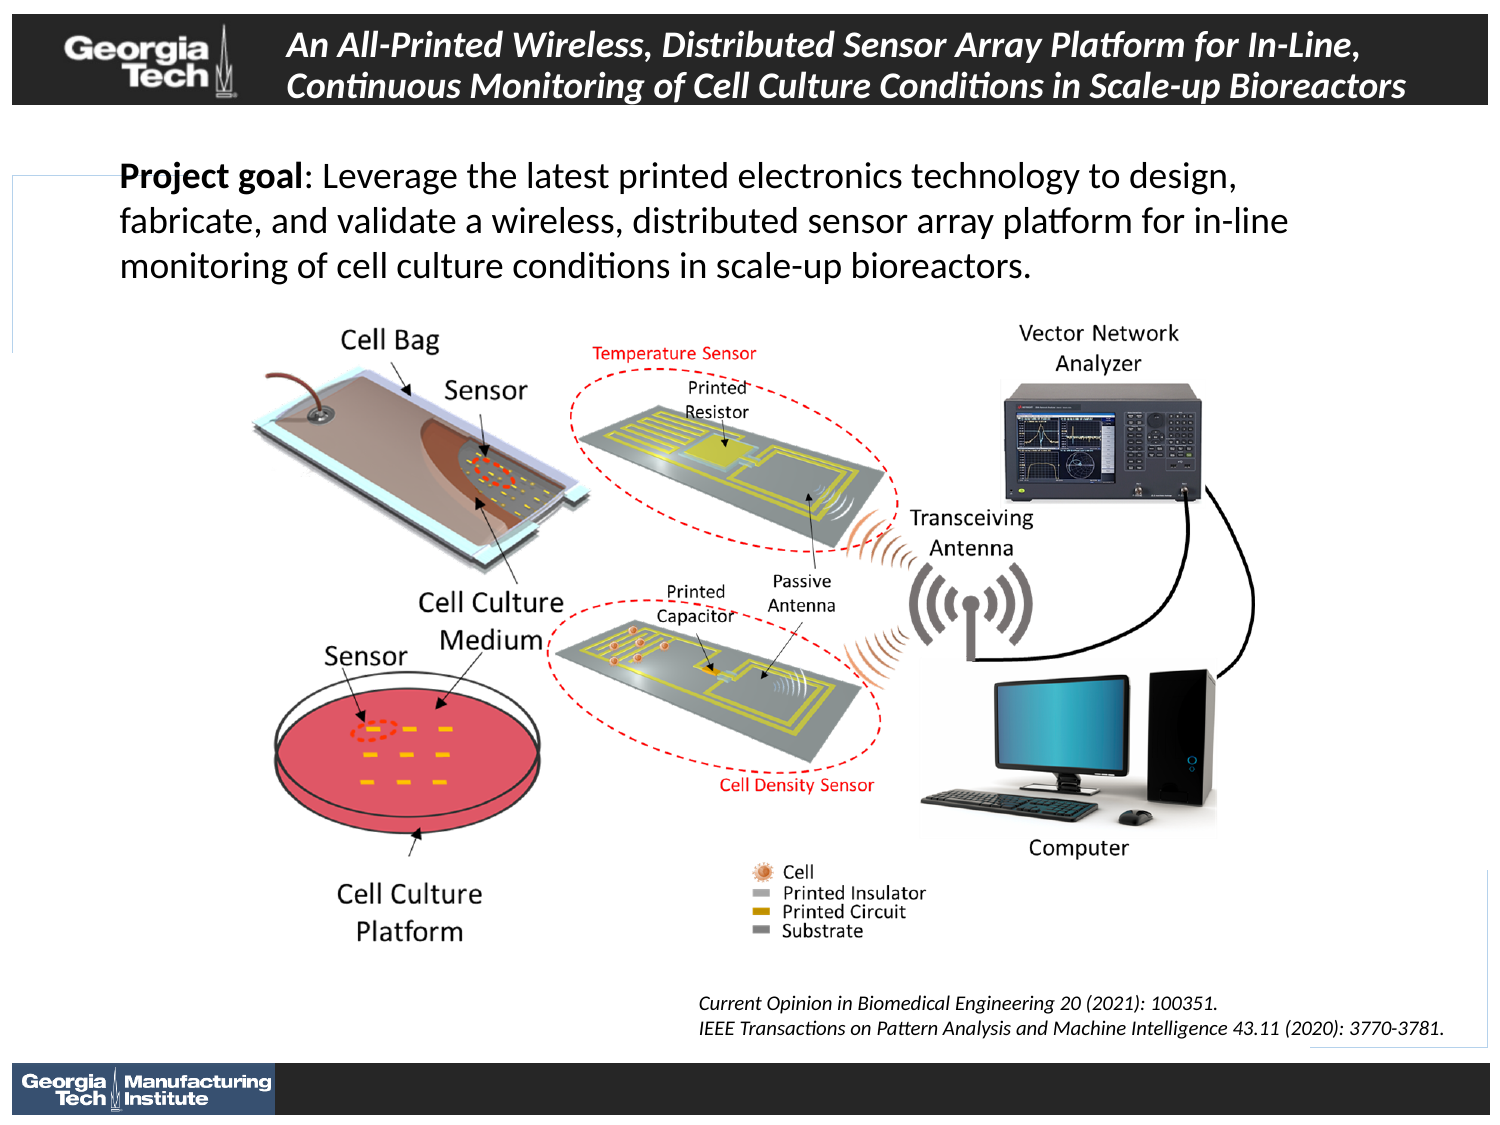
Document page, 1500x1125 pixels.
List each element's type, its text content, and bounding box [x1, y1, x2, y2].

text_box Current Opinion in Biomedical Engineering 20 (2021): 100351. IEEE Transactions on Pattern Analysis and Machine Intelligence 43.11 (2020): 3770-3781. [684, 981, 1473, 1047]
picture [245, 309, 1255, 968]
picture [12, 14, 1488, 105]
text_box Project goal: Leverage the latest printed electronics technology to design, fabricate, and validate a wireless, distributed sensor array platform for in-line monitoring of cell culture conditions in scale-up bioreactors. [104, 143, 1344, 293]
picture [12, 1063, 1490, 1115]
list An All-Printed Wireless, Distributed Sensor Array Platform for In-Line, Continuous Monitoring of Cell Culture Conditions in Scale-up Bioreactors [271, 17, 1448, 115]
